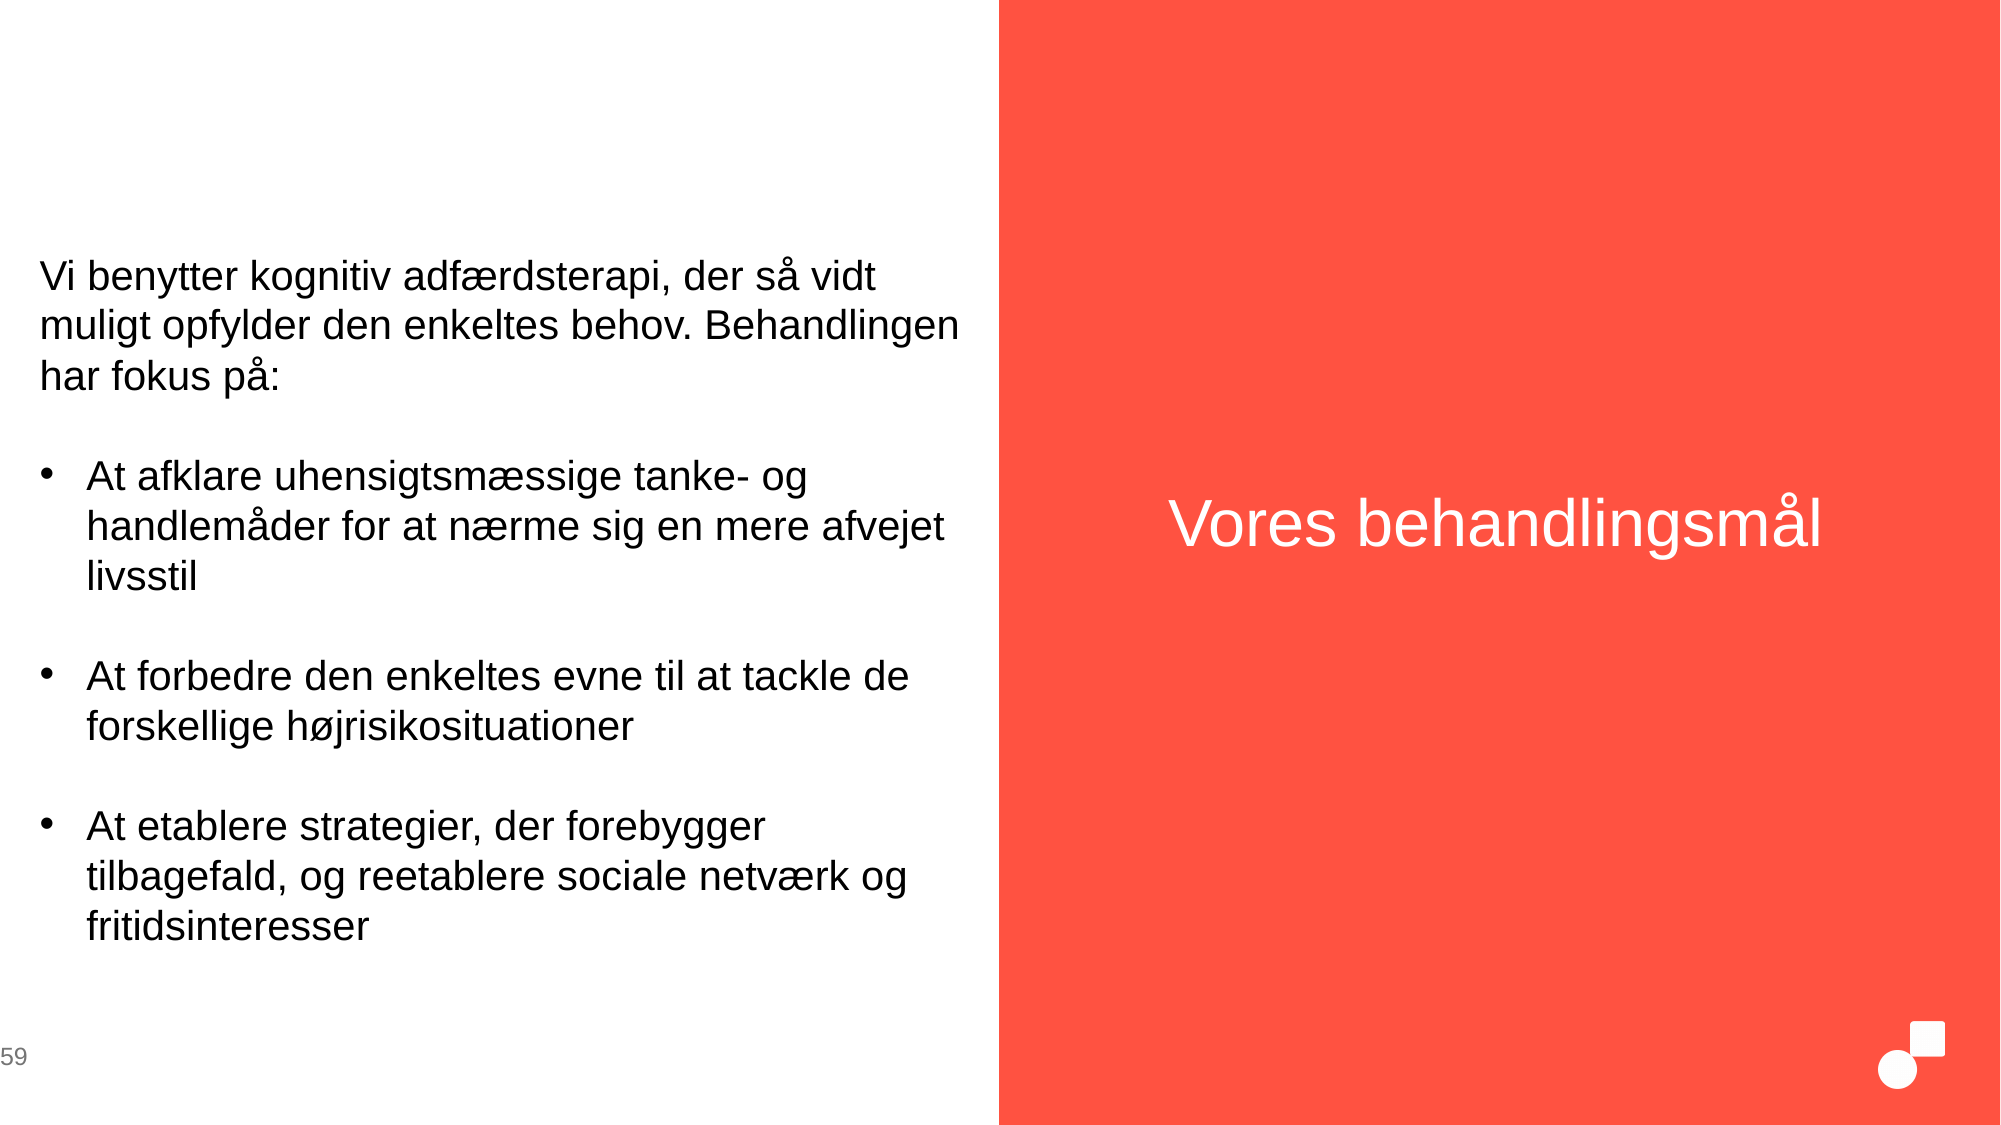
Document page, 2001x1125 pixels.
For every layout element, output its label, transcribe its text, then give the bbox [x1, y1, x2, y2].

picture [1876, 1021, 1945, 1090]
text_box Vi benytter kognitiv adfærdsterapi, der så vidt muligt opfylder den enkeltes behov. Behandlingen har fokus på: At afklare uhensigtsmæssige tanke- og handlemåder for at nærme sig en mere afvejet livsstil At forbedre den enkeltes evne til at tackle de forskellige højrisikosituationer At etablere strategier, der forebygger tilbagefald, og reetablere sociale netværk og fritidsinteresser [24, 241, 980, 1007]
title Vores behandlingsmål [1050, 464, 1941, 562]
slide_number 59 [0, 1040, 450, 1071]
